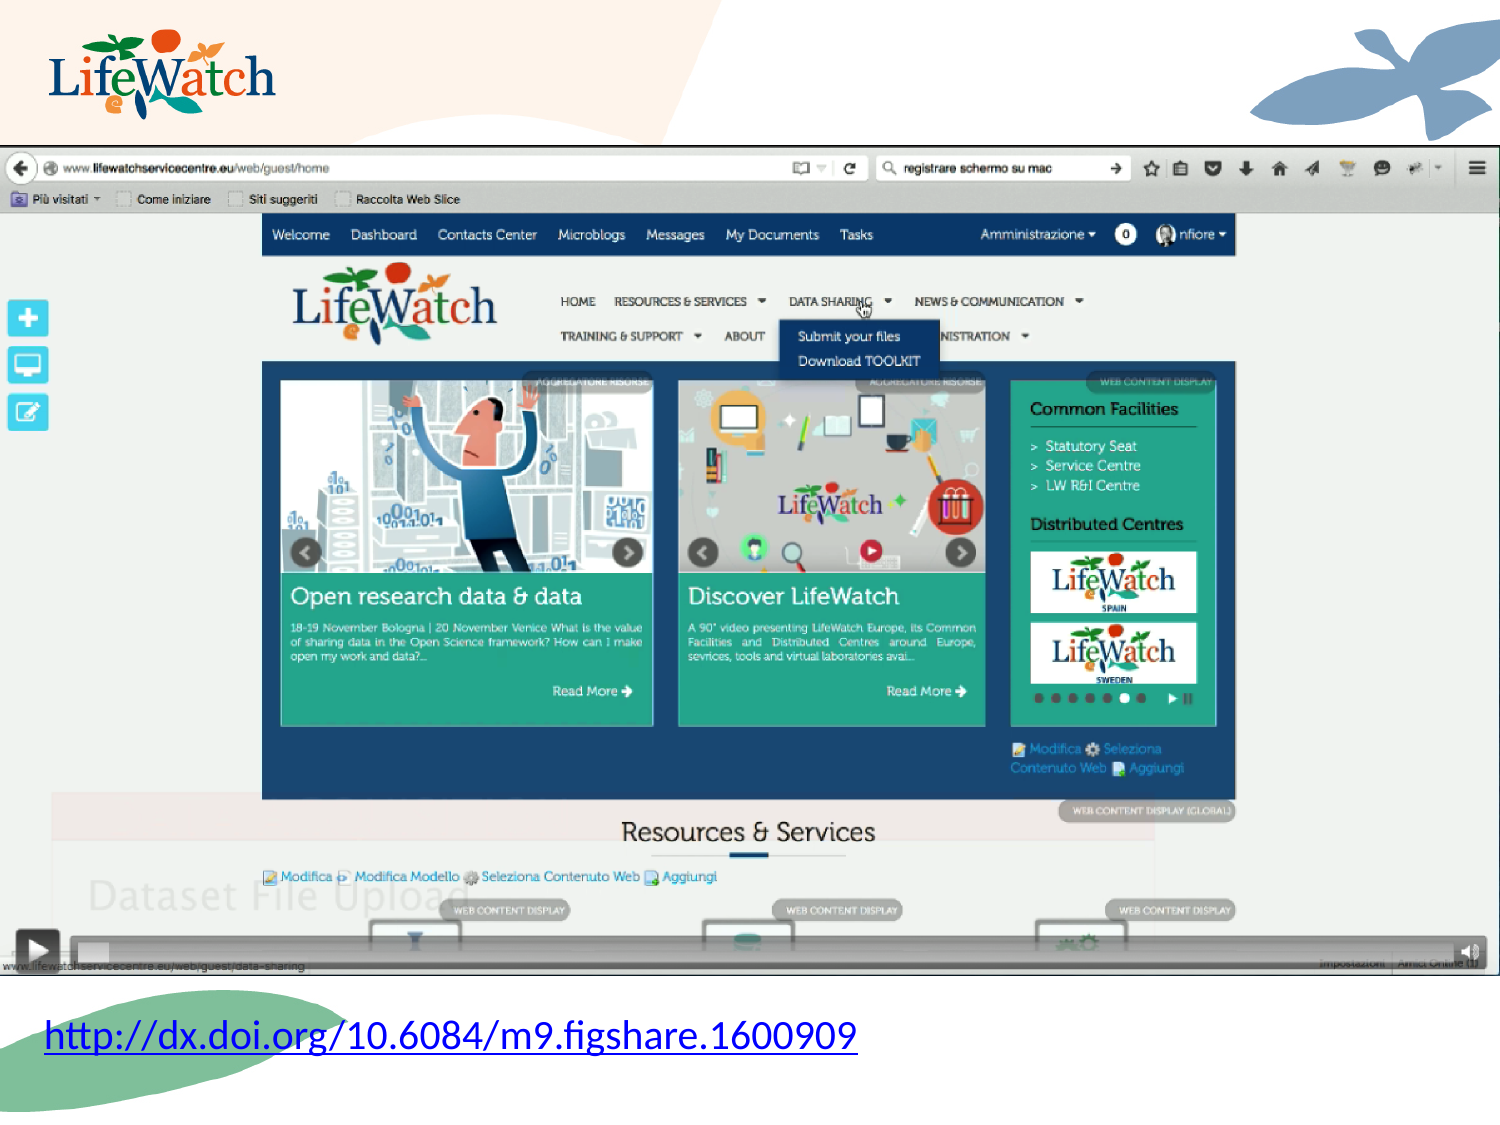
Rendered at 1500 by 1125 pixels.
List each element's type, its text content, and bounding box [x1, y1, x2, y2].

picture [0, 0, 1500, 1125]
text_box http://dx.doi.org/10.6084/m9.figshare.1600909 [29, 1018, 911, 1102]
text_box [10, 0, 655, 98]
text_box [10, 98, 536, 120]
